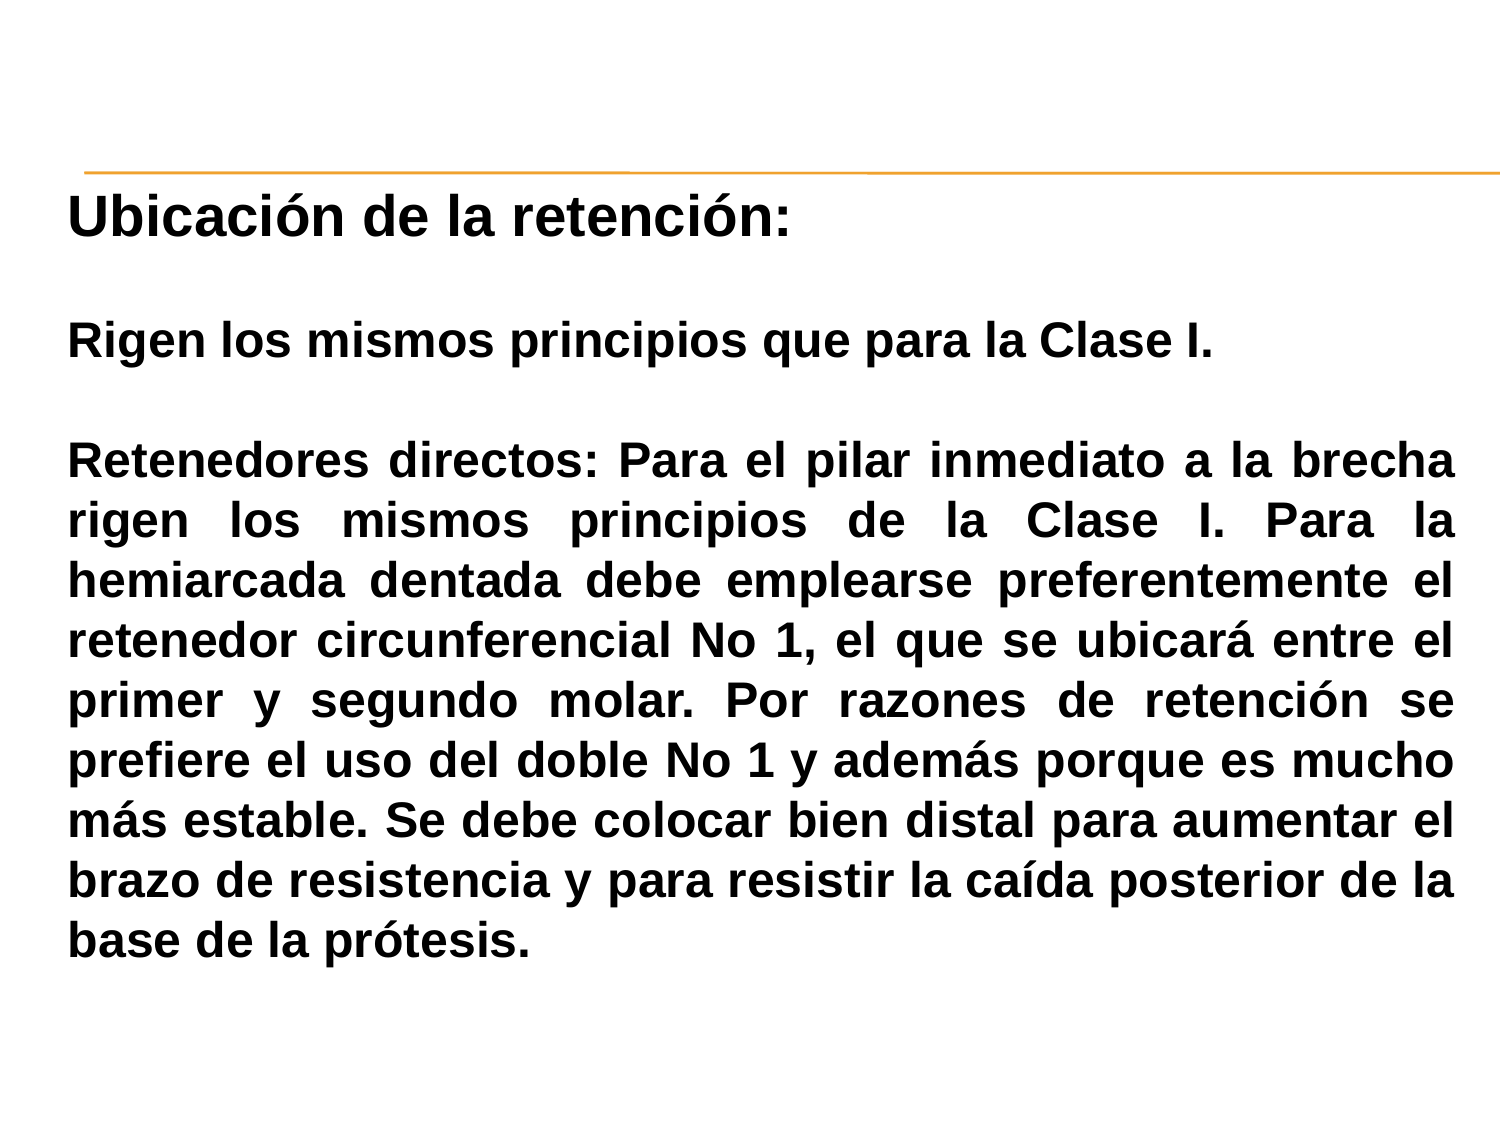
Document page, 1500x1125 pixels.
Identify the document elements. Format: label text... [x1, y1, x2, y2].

text_box Ubicación de la retención: Rigen los mismos principios que para la Clase I. Retenedores directos: Para el pilar inmediato a la brecha rigen los mismos principios de la Clase I. Para la hemiarcada dentada debe emplearse preferentemente el retenedor circunferencial No 1, el que se ubicará entre el primer y segundo molar. Por razones de retención se prefiere el uso del doble No 1 y además porque es mucho más estable. Se debe colocar bien distal para aumentar el brazo de resistencia y para resistir la caída posterior de la base de la prótesis. [53, 125, 1471, 976]
